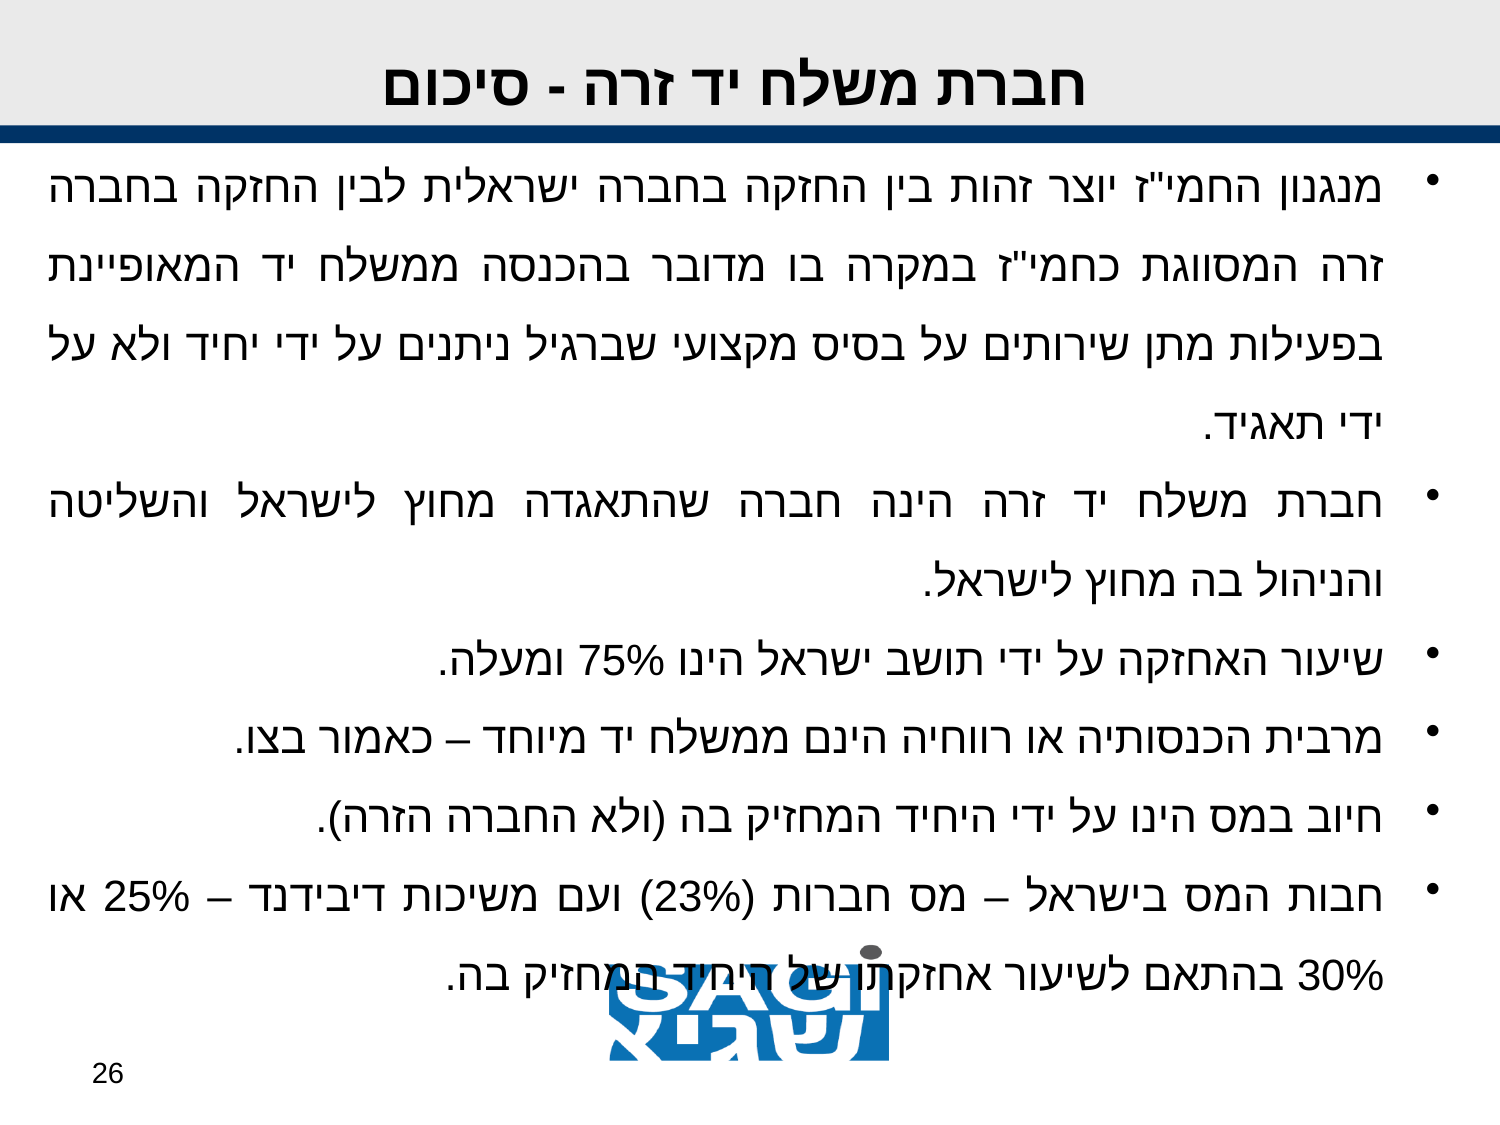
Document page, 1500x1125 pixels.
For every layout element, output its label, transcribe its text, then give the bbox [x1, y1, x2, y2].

slide_number 26 [76, 1046, 428, 1125]
picture [596, 940, 904, 1063]
list מנגנון החמי"ז יוצר זהות בין החזקה בחברה ישראלית לבין החזקה בחברה זרה המסווגת כחמי"ז במקרה בו מדובר בהכנסה ממשלח יד המאופיינת בפעילות מתן שירותים על בסיס מקצועי שברגיל ניתנים על ידי יחיד ולא על ידי תאגיד. חברת משלח יד זרה הינה חברה שהתאגדה מחוץ לישראל והשליטה והניהול בה מחוץ לישראל. שיעור האחזקה על ידי תושב ישראל הינו 75% ומעלה. מרבית הכנסותיה או רווחיה הינם ממשלח יד מיוחד – כאמור בצו. חיוב במס הינו על ידי היחיד המחזיק בה (ולא החברה הזרה). חבות המס בישראל – מס חברות (23%) ועם משיכות דיבידנד – 25% או 30% בהתאם לשיעור אחזקתו של היחיד המחזיק בה. [32, 145, 1456, 934]
text_box חברת משלח יד זרה - סיכום [14, 19, 1456, 145]
